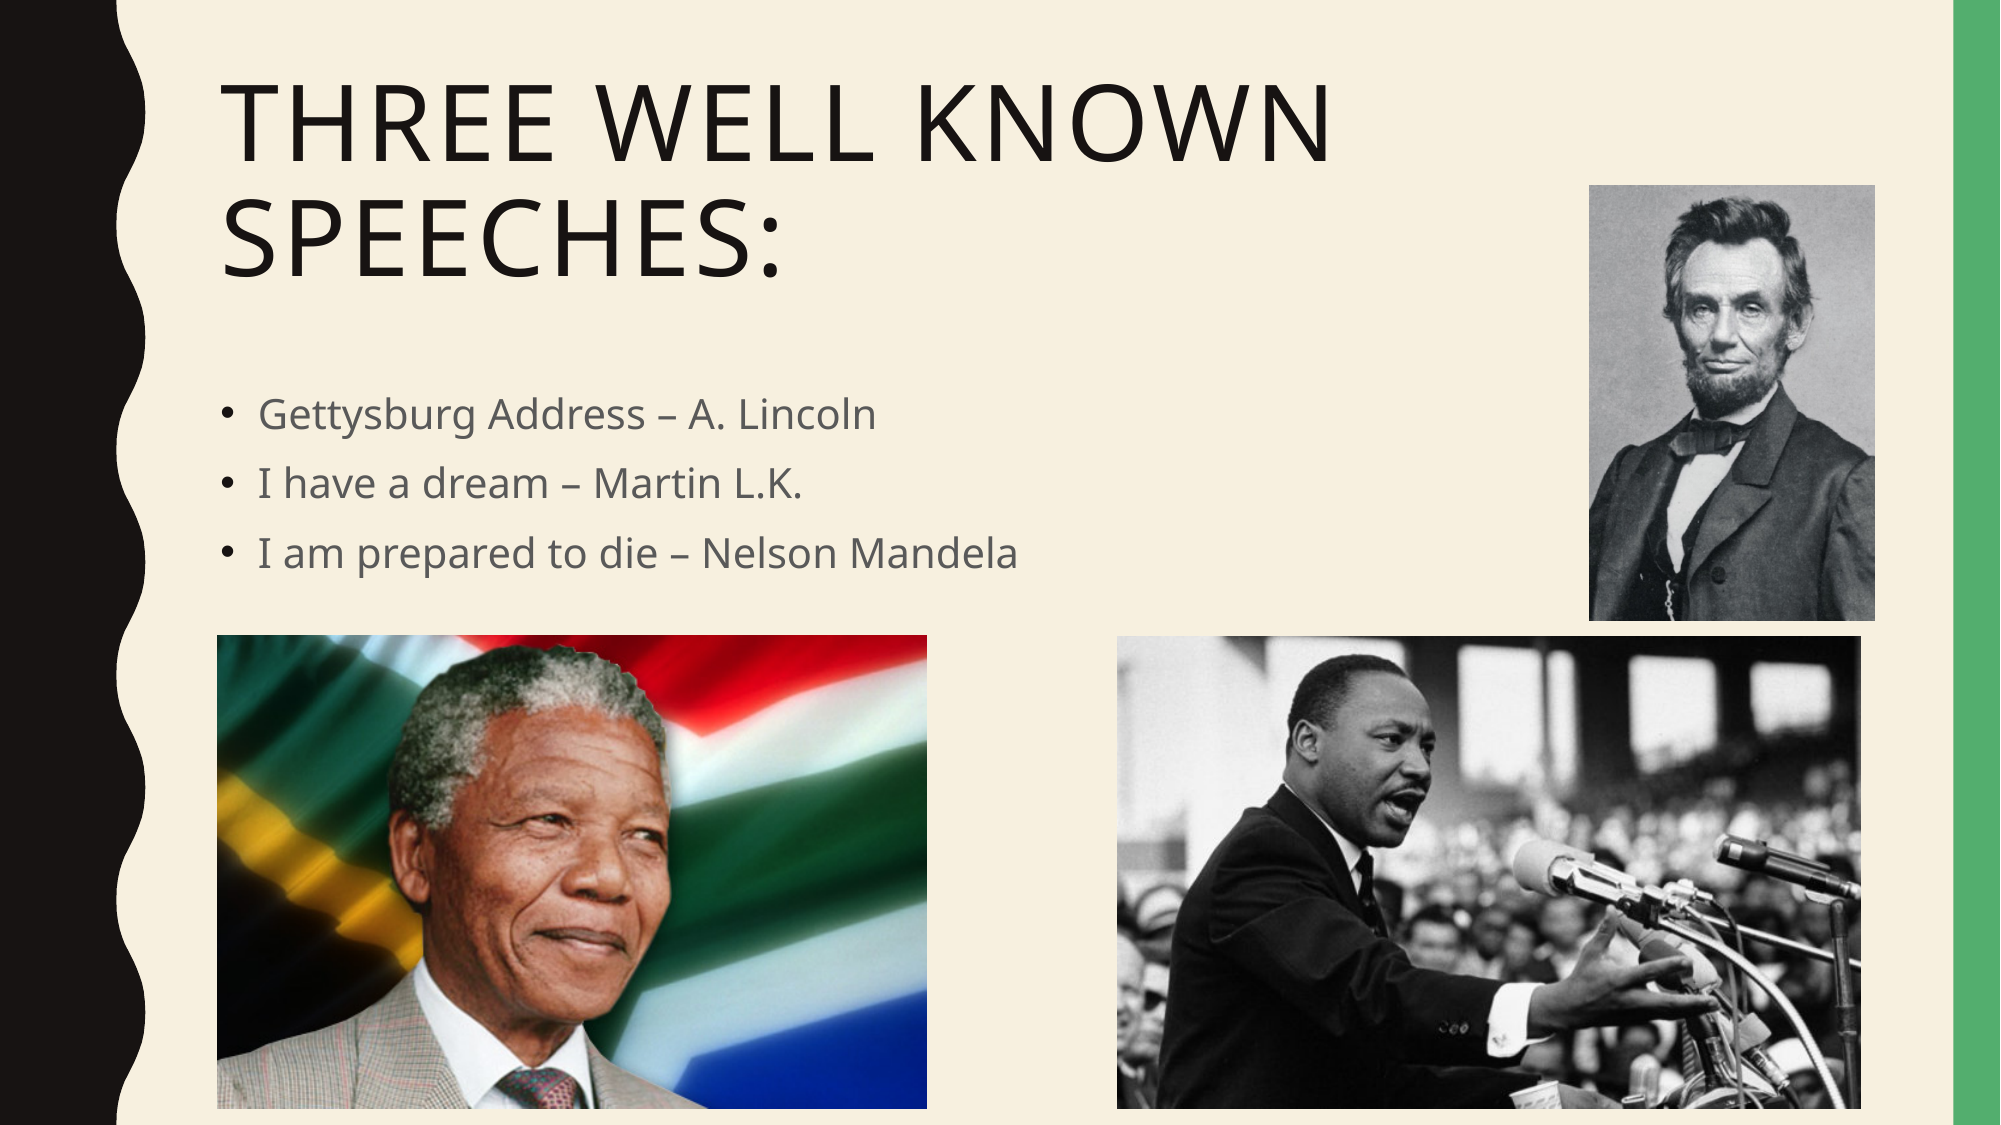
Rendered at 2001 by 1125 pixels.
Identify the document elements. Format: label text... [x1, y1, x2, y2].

list Gettysburg Address – A. Lincoln I have a dream – Martin L.K. I am prepared to die – Nelson Mandela [205, 375, 1875, 965]
picture [1117, 636, 1861, 1109]
picture [217, 635, 928, 1109]
picture [1588, 185, 1875, 621]
title Three well known speeches: [205, 62, 1875, 308]
